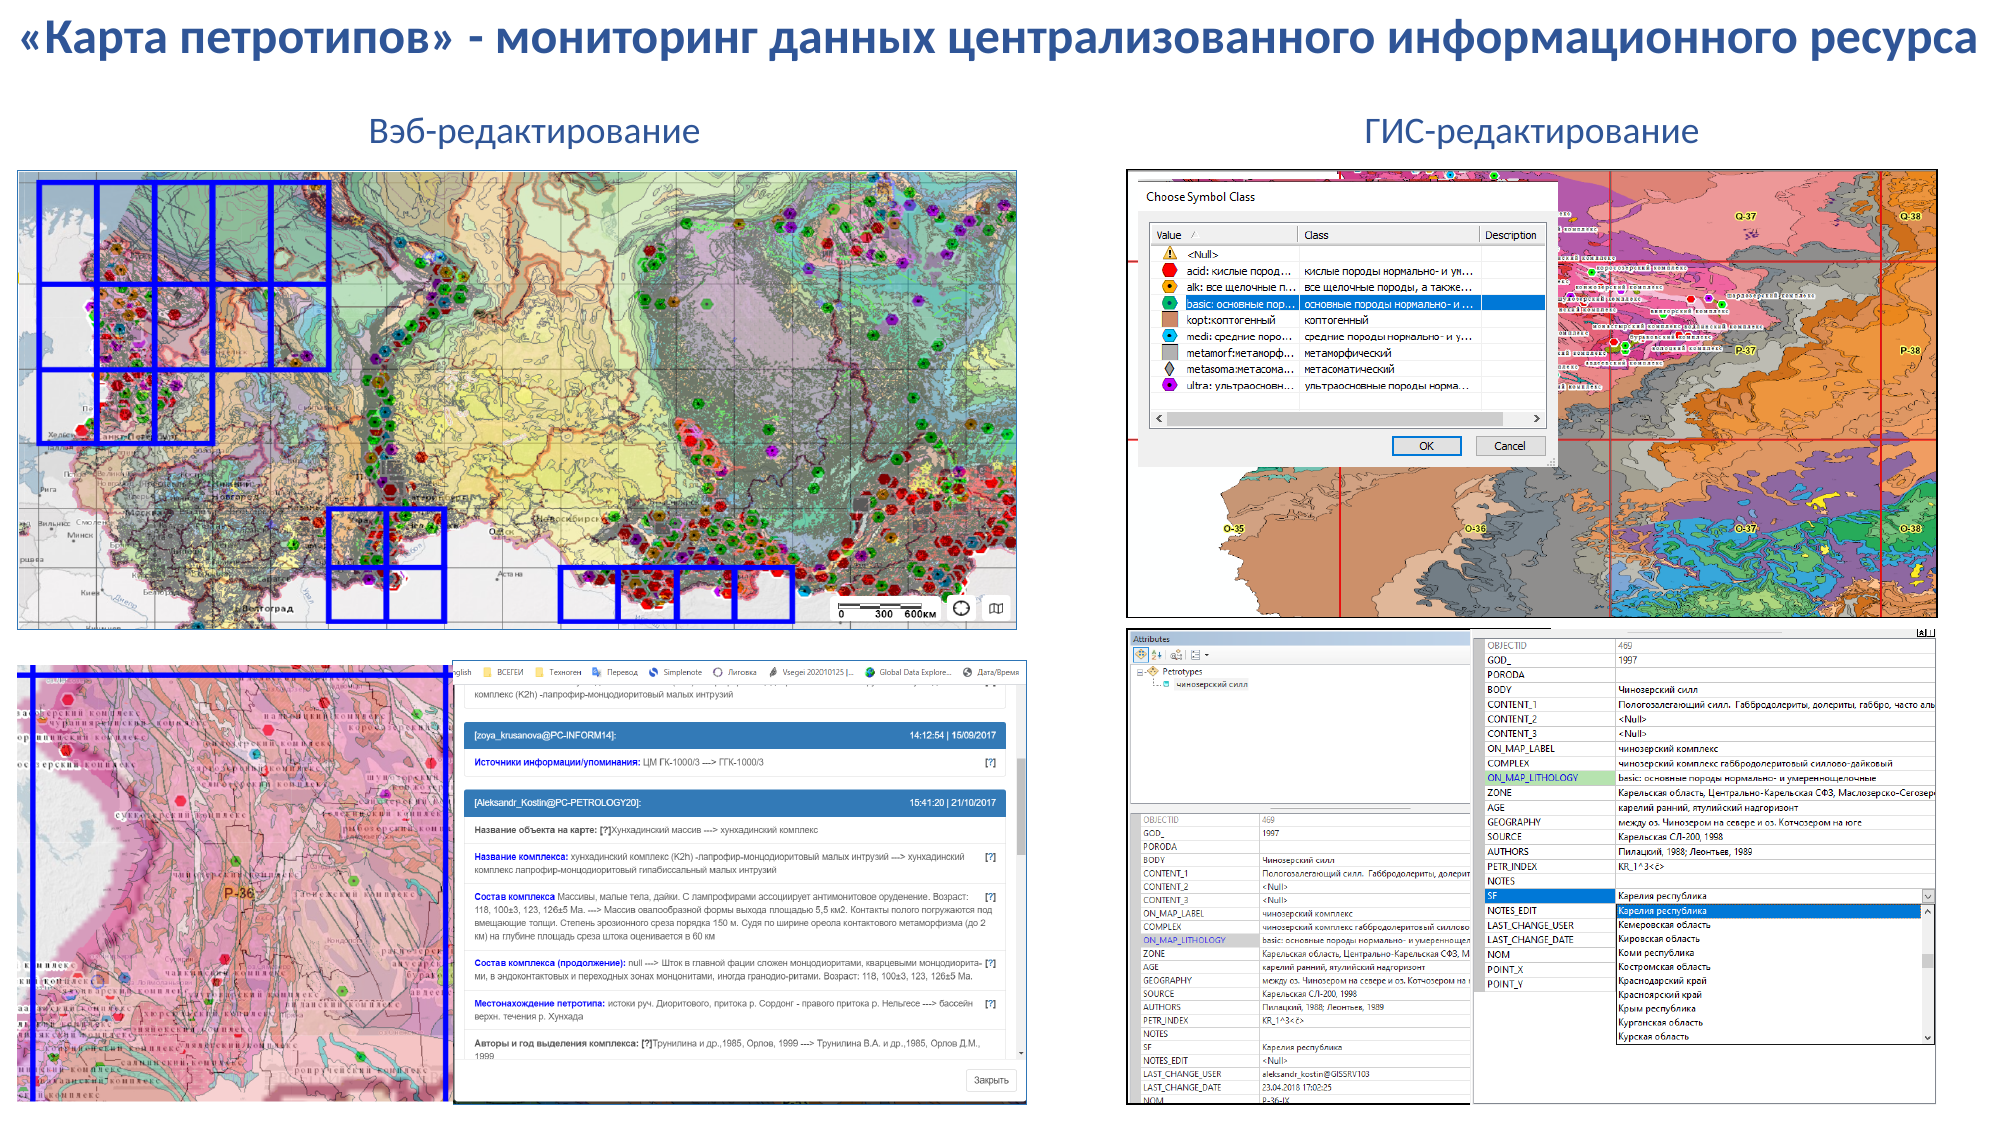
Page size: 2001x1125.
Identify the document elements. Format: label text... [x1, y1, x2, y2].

picture [17, 660, 1027, 1105]
text_box «Карта петротипов» - мониторинг данных централизованного информационного ресурса [0, 10, 2000, 70]
text_box Вэб-редактирование [207, 109, 862, 158]
picture [17, 169, 1017, 630]
picture [1127, 629, 1937, 1105]
text_box ГИС-редактирование [1205, 109, 1860, 158]
picture [1127, 170, 1937, 617]
